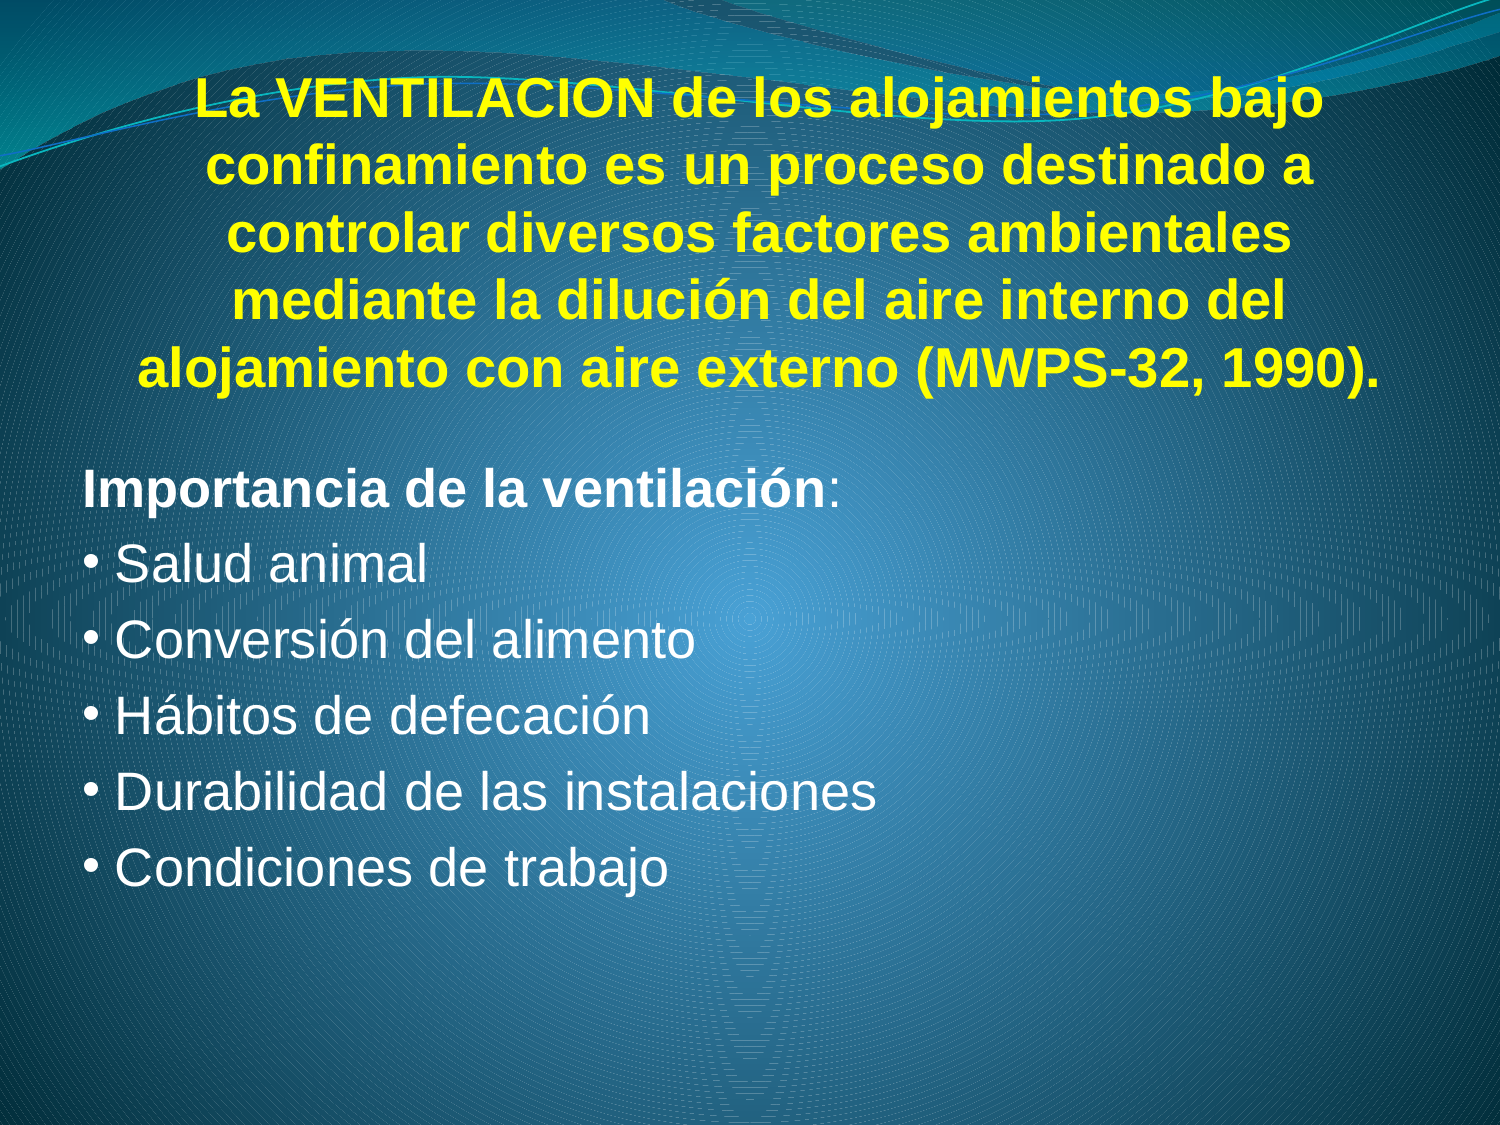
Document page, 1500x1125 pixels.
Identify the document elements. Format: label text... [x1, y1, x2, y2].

title La VENTILACION de los alojamientos bajo confinamiento es un proceso destinado a controlar diversos factores ambientales mediante la dilución del aire interno del alojamiento con aire externo (MWPS-32, 1990). [117, 35, 1406, 399]
subtitle Importancia de la ventilación: Salud animal Conversión del alimento Hábitos de defecación Durabilidad de las instalaciones Condiciones de trabajo [82, 445, 1371, 1055]
